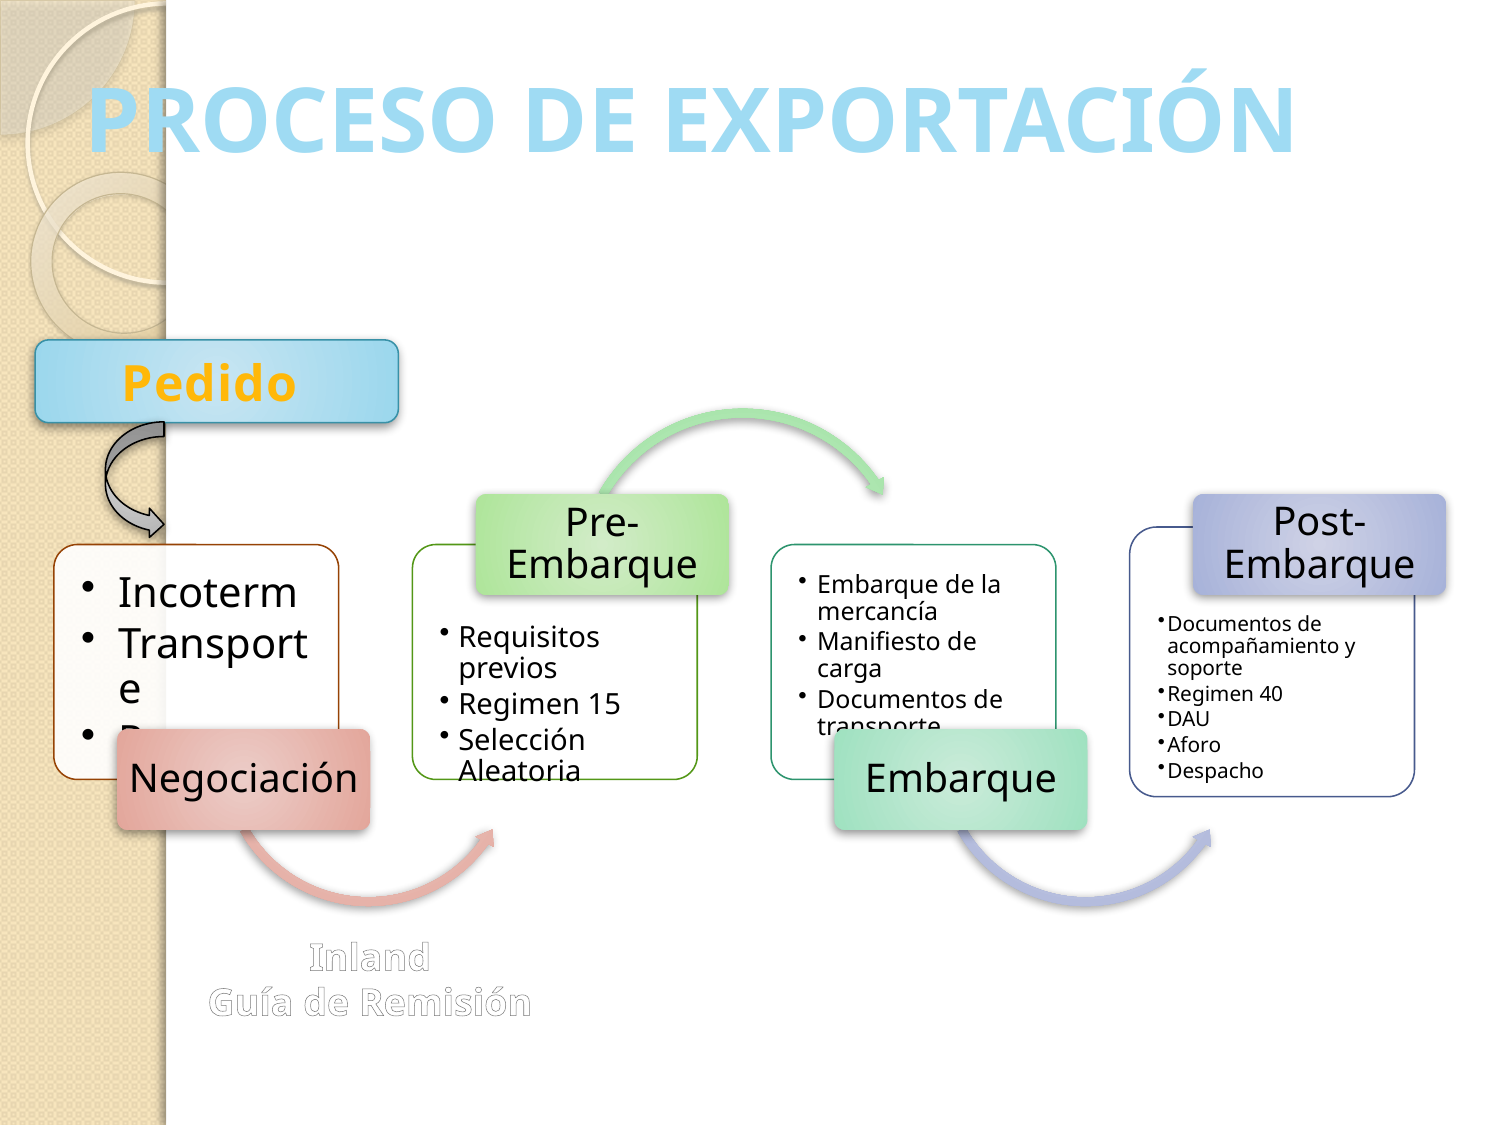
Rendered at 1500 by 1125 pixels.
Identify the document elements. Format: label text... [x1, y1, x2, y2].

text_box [52, 265, 1448, 1059]
title PROCESO DE EXPORTACIÓN [70, 35, 1466, 198]
text_box Pedido [34, 339, 45, 423]
